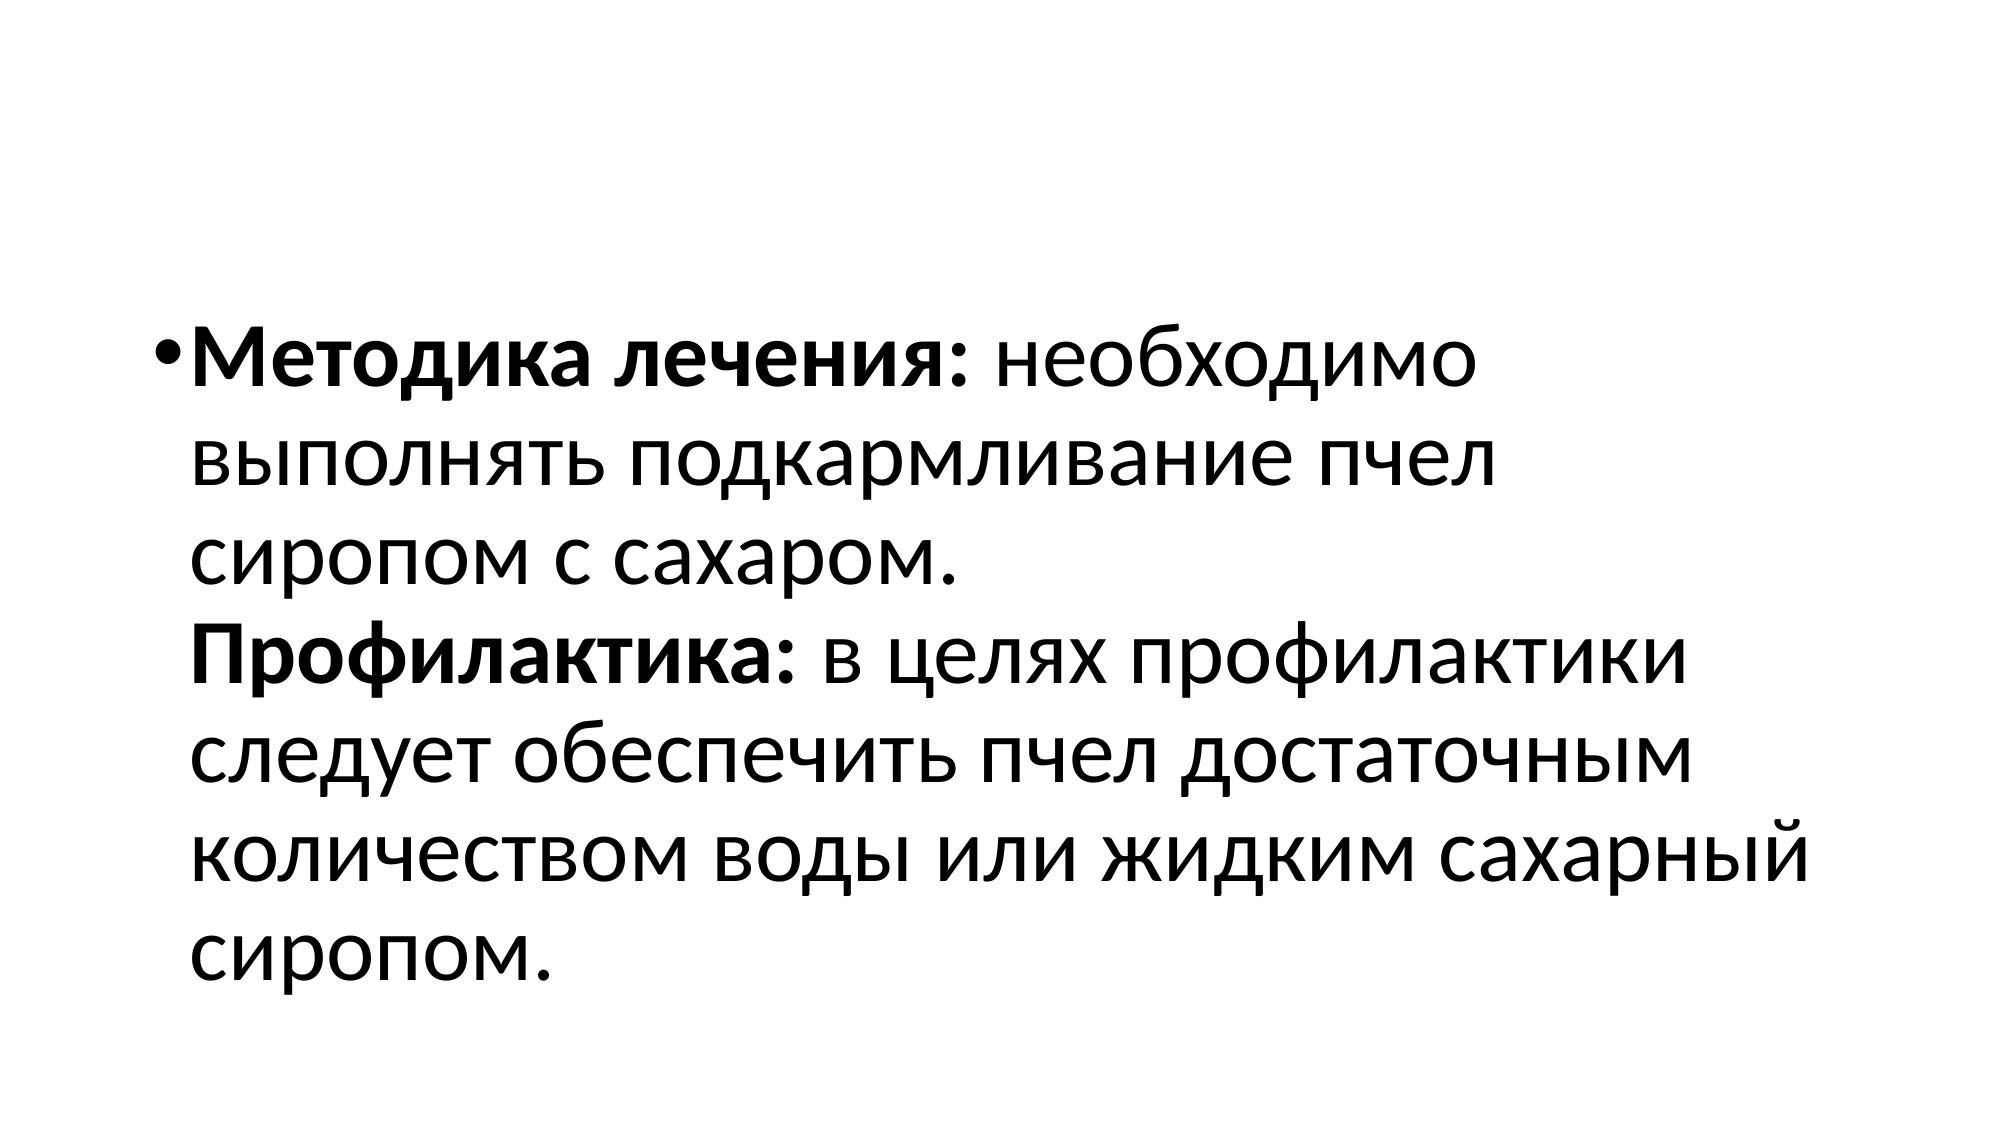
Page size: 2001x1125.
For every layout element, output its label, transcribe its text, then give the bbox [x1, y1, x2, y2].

list Методика лечения: необходимо выполнять подкармливание пчел сиропом с сахаром. Профилактика: в целях профилактики следует обеспечить пчел достаточным количеством воды или жидким сахарный сиропом. [137, 299, 1863, 1014]
